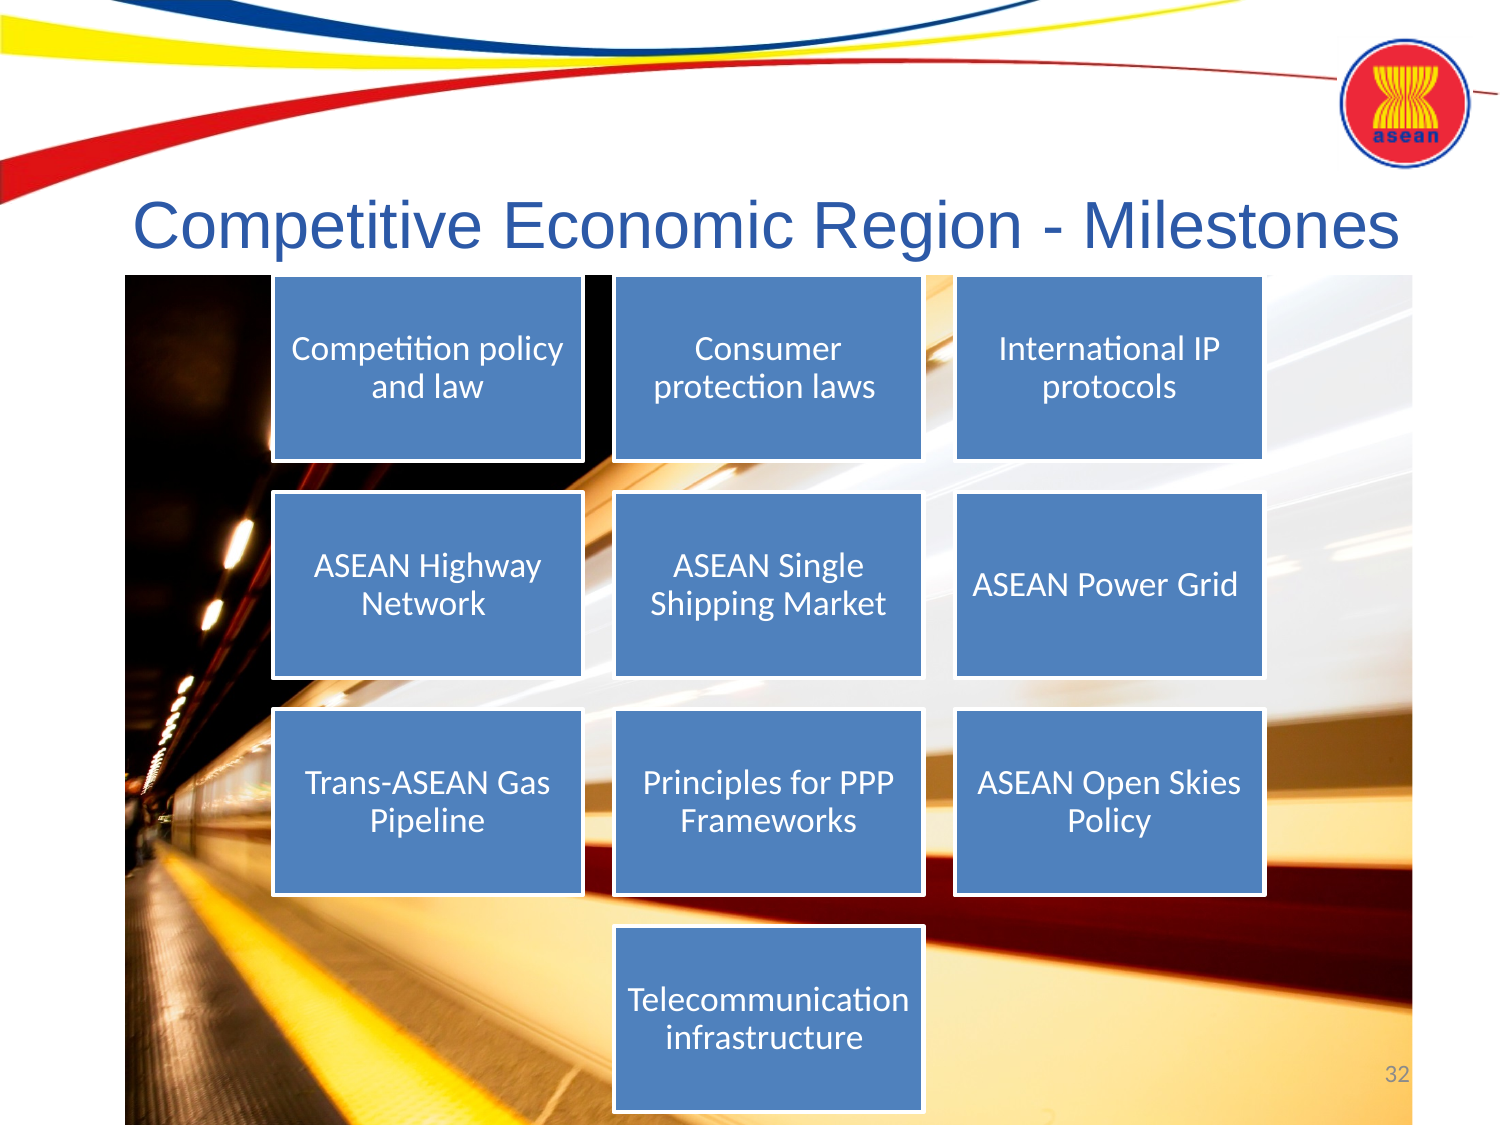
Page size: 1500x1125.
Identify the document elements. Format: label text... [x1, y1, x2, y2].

title Competitive Economic Region - Milestones [117, 164, 1425, 280]
picture [124, 1113, 1413, 1125]
slide_number 32 [1417, 1042, 1425, 1103]
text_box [124, 274, 1413, 1113]
picture [0, 0, 1500, 207]
